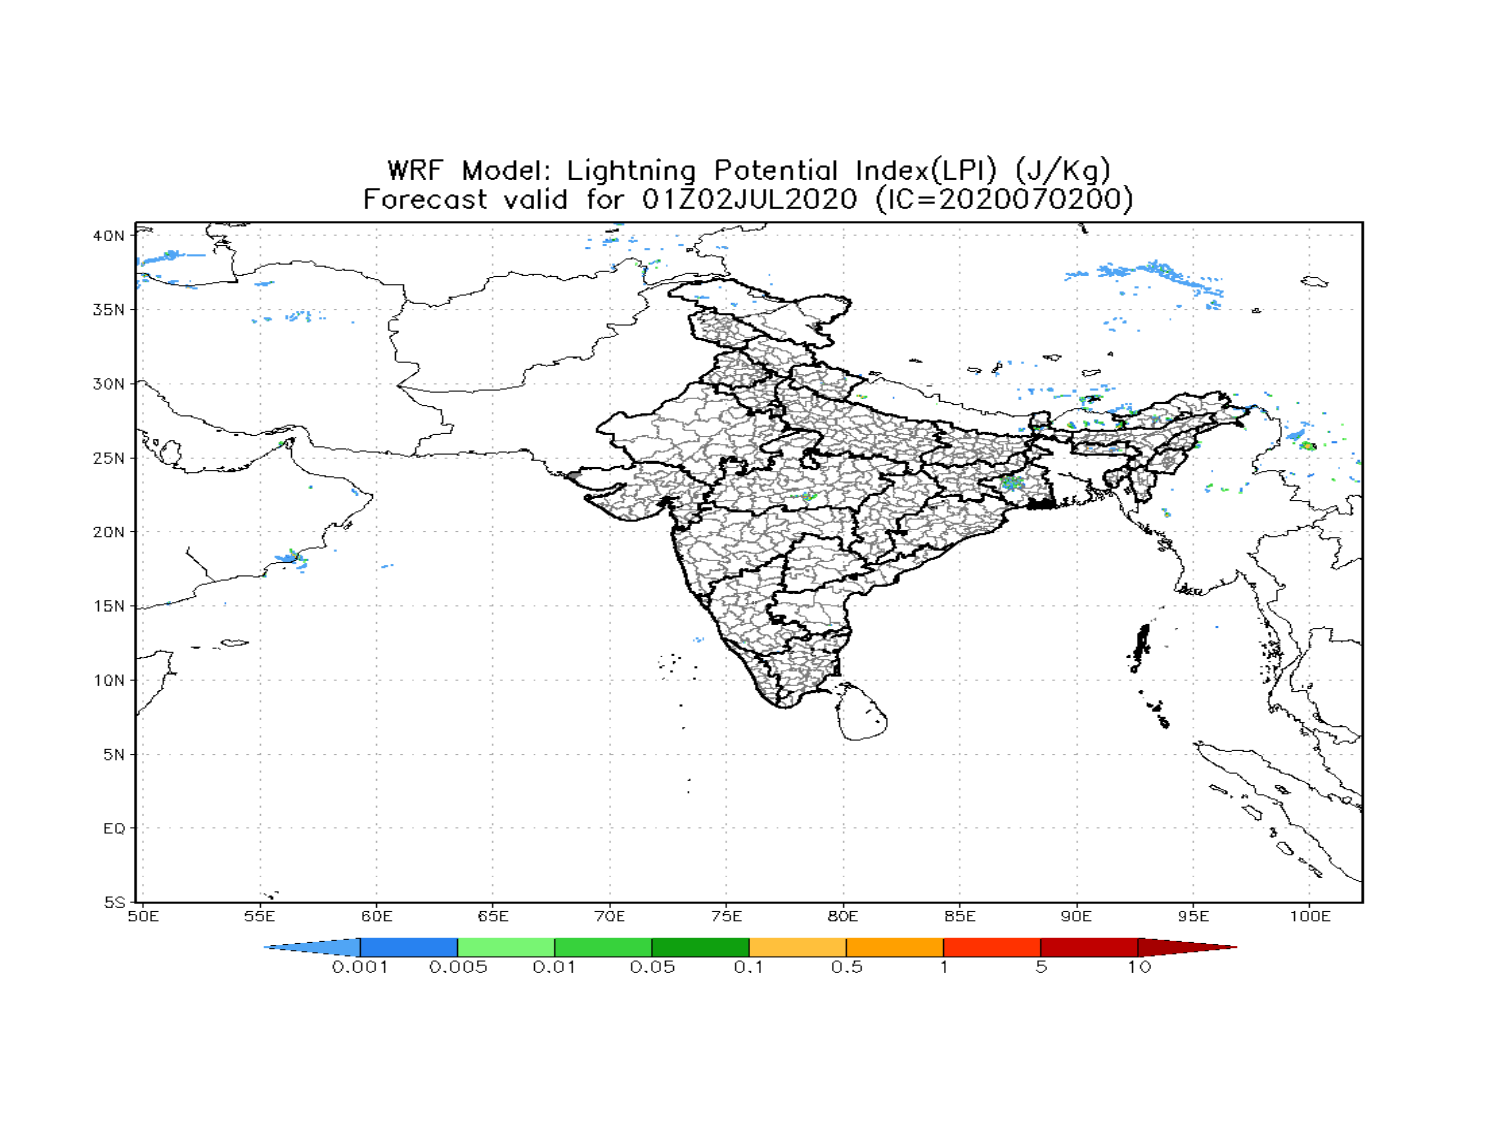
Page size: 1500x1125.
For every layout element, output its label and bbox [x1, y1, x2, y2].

picture [74, 149, 1426, 976]
